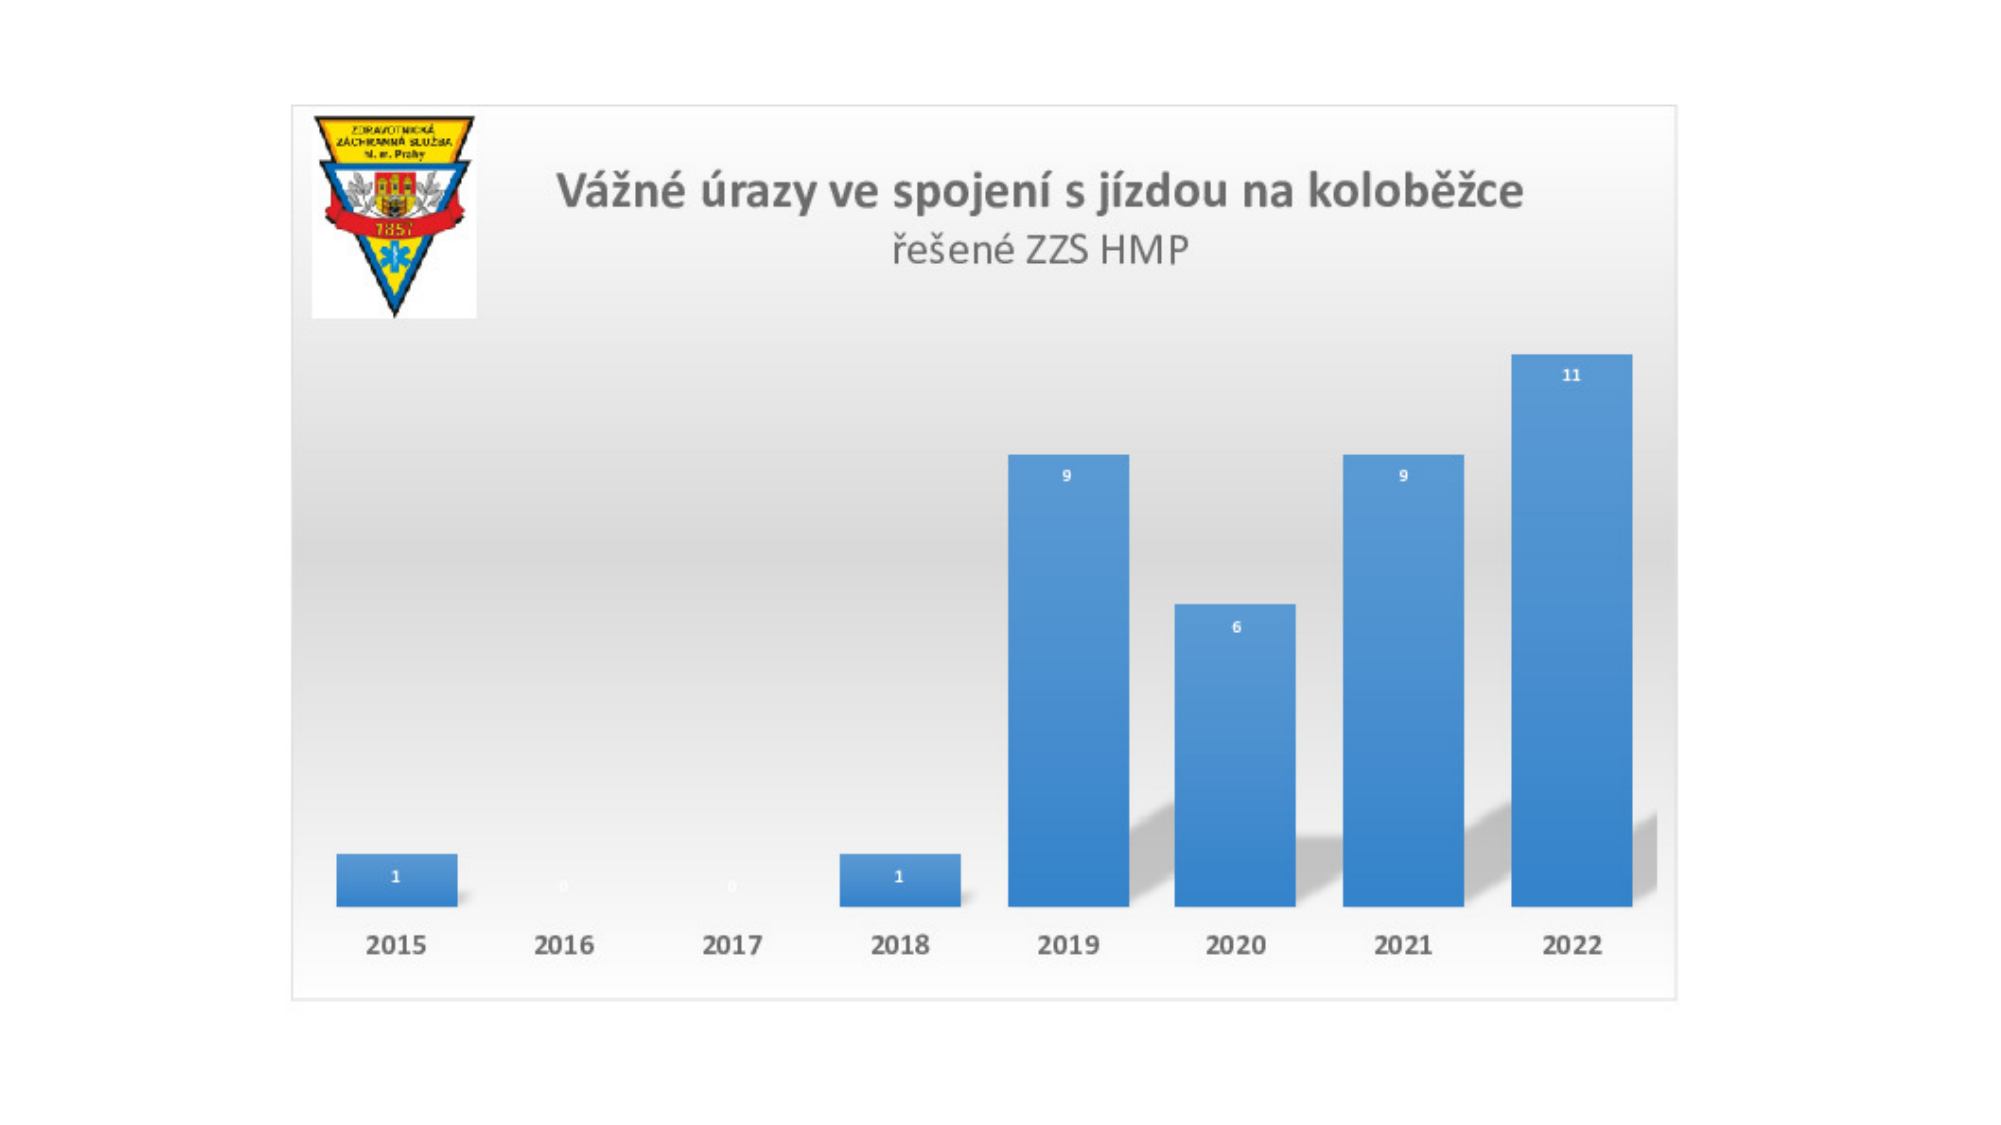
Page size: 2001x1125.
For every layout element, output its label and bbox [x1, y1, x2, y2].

picture [197, 0, 1790, 1125]
